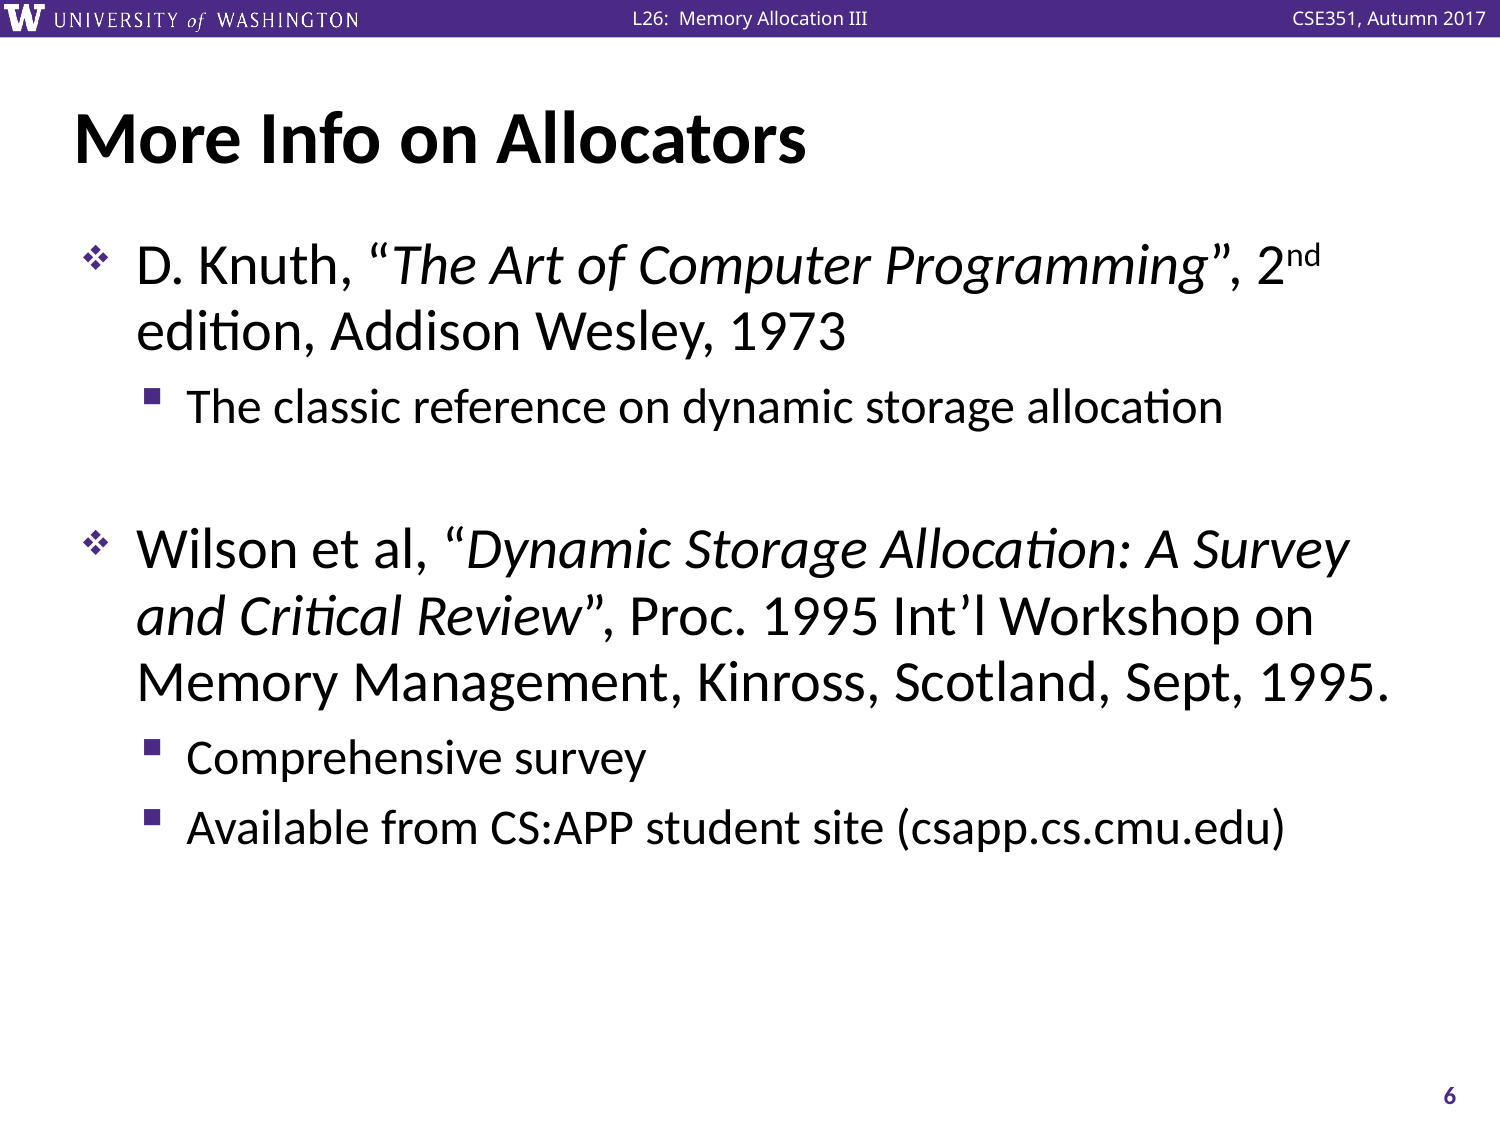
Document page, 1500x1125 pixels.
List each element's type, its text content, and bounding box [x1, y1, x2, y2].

slide_number 6 [1400, 1065, 1500, 1125]
title More Info on Allocators [58, 71, 1438, 197]
list D. Knuth, “The Art of Computer Programming”, 2nd edition, Addison Wesley, 1973 The classic reference on dynamic storage allocation Wilson et al, “Dynamic Storage Allocation: A Survey and Critical Review”, Proc. 1995 Int’l Workshop on Memory Management, Kinross, Scotland, Sept, 1995. Comprehensive survey Available from CS:APP student site (csapp.cs.cmu.edu) [64, 223, 1438, 1040]
picture [4, 4, 358, 32]
